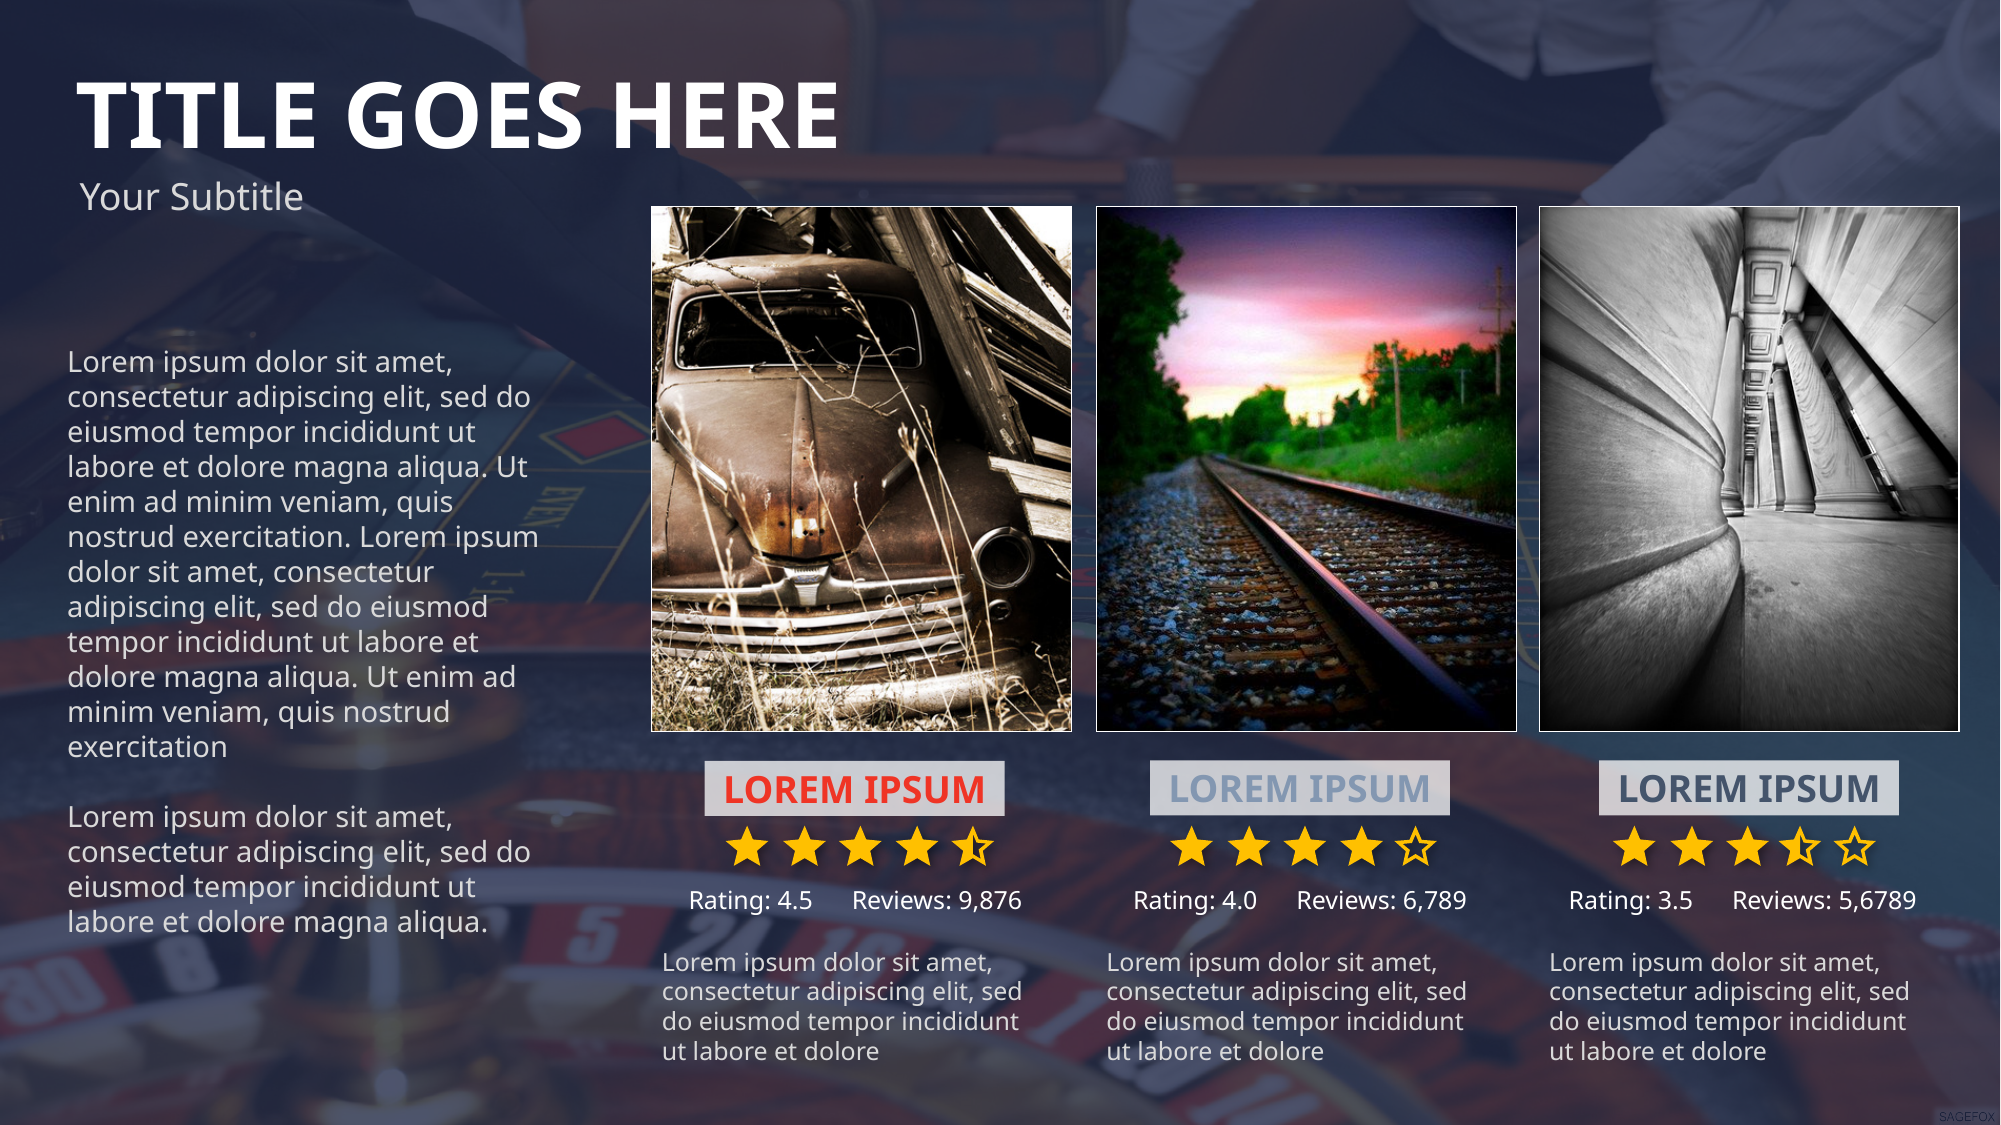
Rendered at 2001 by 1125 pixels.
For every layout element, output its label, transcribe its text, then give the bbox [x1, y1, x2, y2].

text_box [838, 825, 882, 866]
text_box [1170, 825, 1213, 866]
text_box Lorem ipsum dolor sit amet, consectetur adipiscing elit, sed do eiusmod tempor incididunt ut labore et dolore [651, 940, 1060, 1071]
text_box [60, 49, 1020, 227]
text_box [1538, 206, 1960, 733]
text_box Rating: 3.5 Reviews: 5,6789 [1539, 877, 1947, 922]
text_box Rating: 4.0 Reviews: 6,789 [1096, 877, 1504, 922]
text_box [1283, 825, 1327, 866]
text_box LOREM IPSUM [1150, 760, 1450, 816]
text_box [783, 825, 826, 866]
text_box [1227, 825, 1271, 866]
text_box [1394, 825, 1437, 866]
text_box [1726, 825, 1769, 866]
text_box LOREM IPSUM [704, 760, 1005, 816]
text_box LOREM IPSUM [1599, 760, 1899, 816]
text_box [895, 825, 939, 866]
text_box [1340, 825, 1383, 866]
text_box [725, 825, 769, 866]
text_box Lorem ipsum dolor sit amet, consectetur adipiscing elit, sed do eiusmod tempor incididunt ut labore et dolore [1539, 940, 1947, 1071]
text_box Rating: 4.5 Reviews: 9,876 [651, 877, 1060, 922]
text_box [951, 825, 995, 866]
text_box [651, 206, 1073, 733]
text_box Lorem ipsum dolor sit amet, consectetur adipiscing elit, sed do eiusmod tempor incididunt ut labore et dolore magna aliqua. Ut enim ad minim veniam, quis nostrud exercitation. Lorem ipsum dolor sit amet, consectetur adipiscing elit, sed do eiusmod tempor incididunt ut labore et dolore magna aliqua. Ut enim ad minim veniam, quis nostrud exercitation Lorem ipsum dolor sit amet, consectetur adipiscing elit, sed do eiusmod tempor incididunt ut labore et dolore magna aliqua. [52, 336, 575, 946]
text_box [1095, 206, 1517, 733]
text_box [1778, 825, 1822, 866]
text_box [1612, 825, 1656, 866]
text_box [1670, 825, 1714, 866]
text_box Lorem ipsum dolor sit amet, consectetur adipiscing elit, sed do eiusmod tempor incididunt ut labore et dolore [1096, 940, 1504, 1071]
text_box [1833, 825, 1876, 866]
